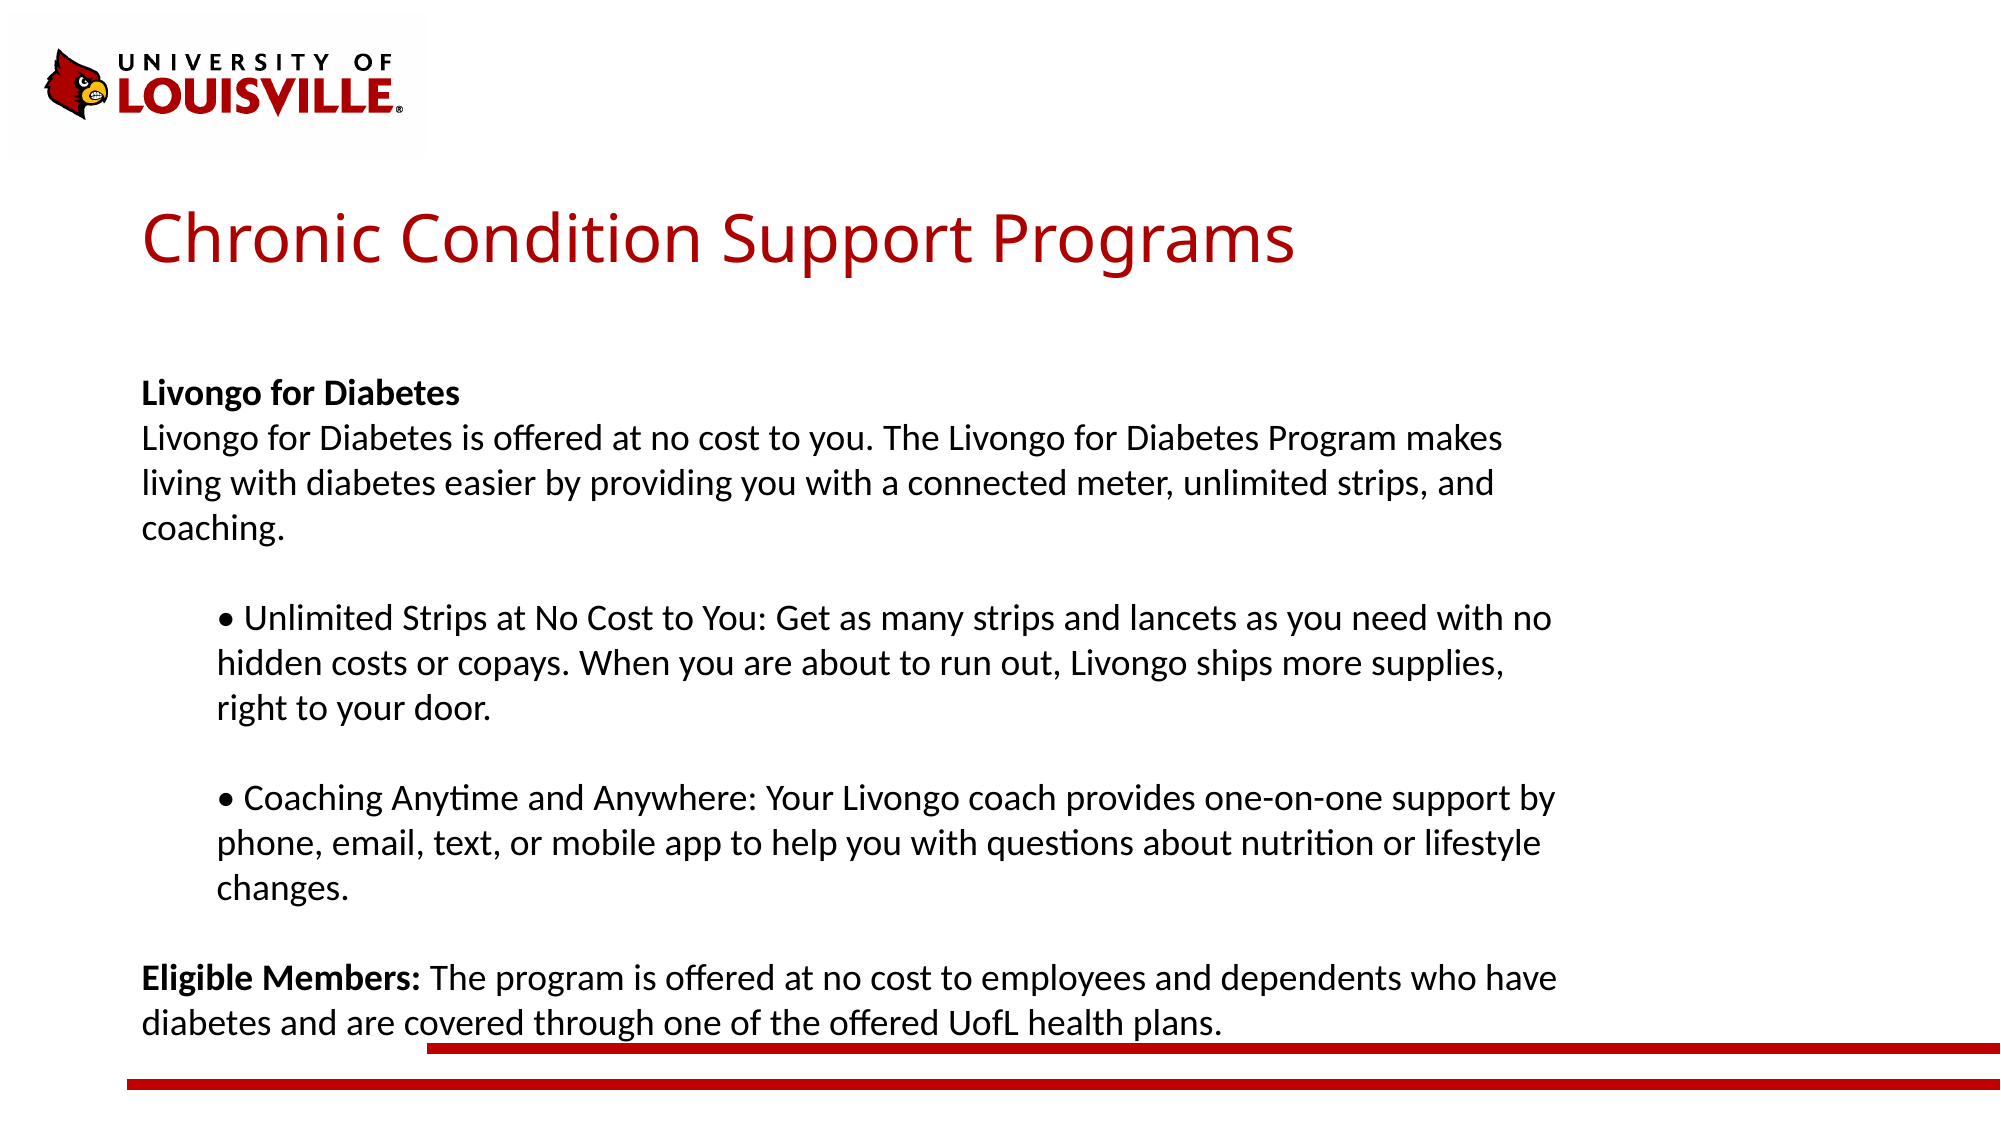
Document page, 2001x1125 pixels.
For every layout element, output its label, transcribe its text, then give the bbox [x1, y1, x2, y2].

text_box Chronic Condition Support Programs [126, 188, 1560, 284]
picture [8, 12, 427, 158]
text_box Livongo for Diabetes Livongo for Diabetes is offered at no cost to you. The Livongo for Diabetes Program makes living with diabetes easier by providing you with a connected meter, unlimited strips, and coaching. • Unlimited Strips at No Cost to You: Get as many strips and lancets as you need with no hidden costs or copays. When you are about to run out, Livongo ships more supplies, right to your door. • Coaching Anytime and Anywhere: Your Livongo coach provides one-on-one support by phone, email, text, or mobile app to help you with questions about nutrition or lifestyle changes. Eligible Members: The program is offered at no cost to employees and dependents who have diabetes and are covered through one of the offered UofL health plans. [126, 315, 1579, 1084]
text_box Livongo for Diabetes Livongo for Diabetes is offered at no cost to you. The Livongo for Diabetes Program makes living with diabetes easier by providing you with a connected meter, unlimited strips, and coaching. • Unlimited Strips at No Cost to You: Get as many strips and lancets as you need with no hidden costs or copays. When you are about to run out, Livongo ships more supplies, right to your door. • Coaching Anytime and Anywhere: Your Livongo coach provides one-on-one support by phone, email, text, or mobile app to help you with questions about nutrition or lifestyle changes. Eligible Members: The program is offered at no cost to employees and dependents who have diabetes and are covered through one of the offered UofL health plans. [126, 1085, 1579, 1096]
